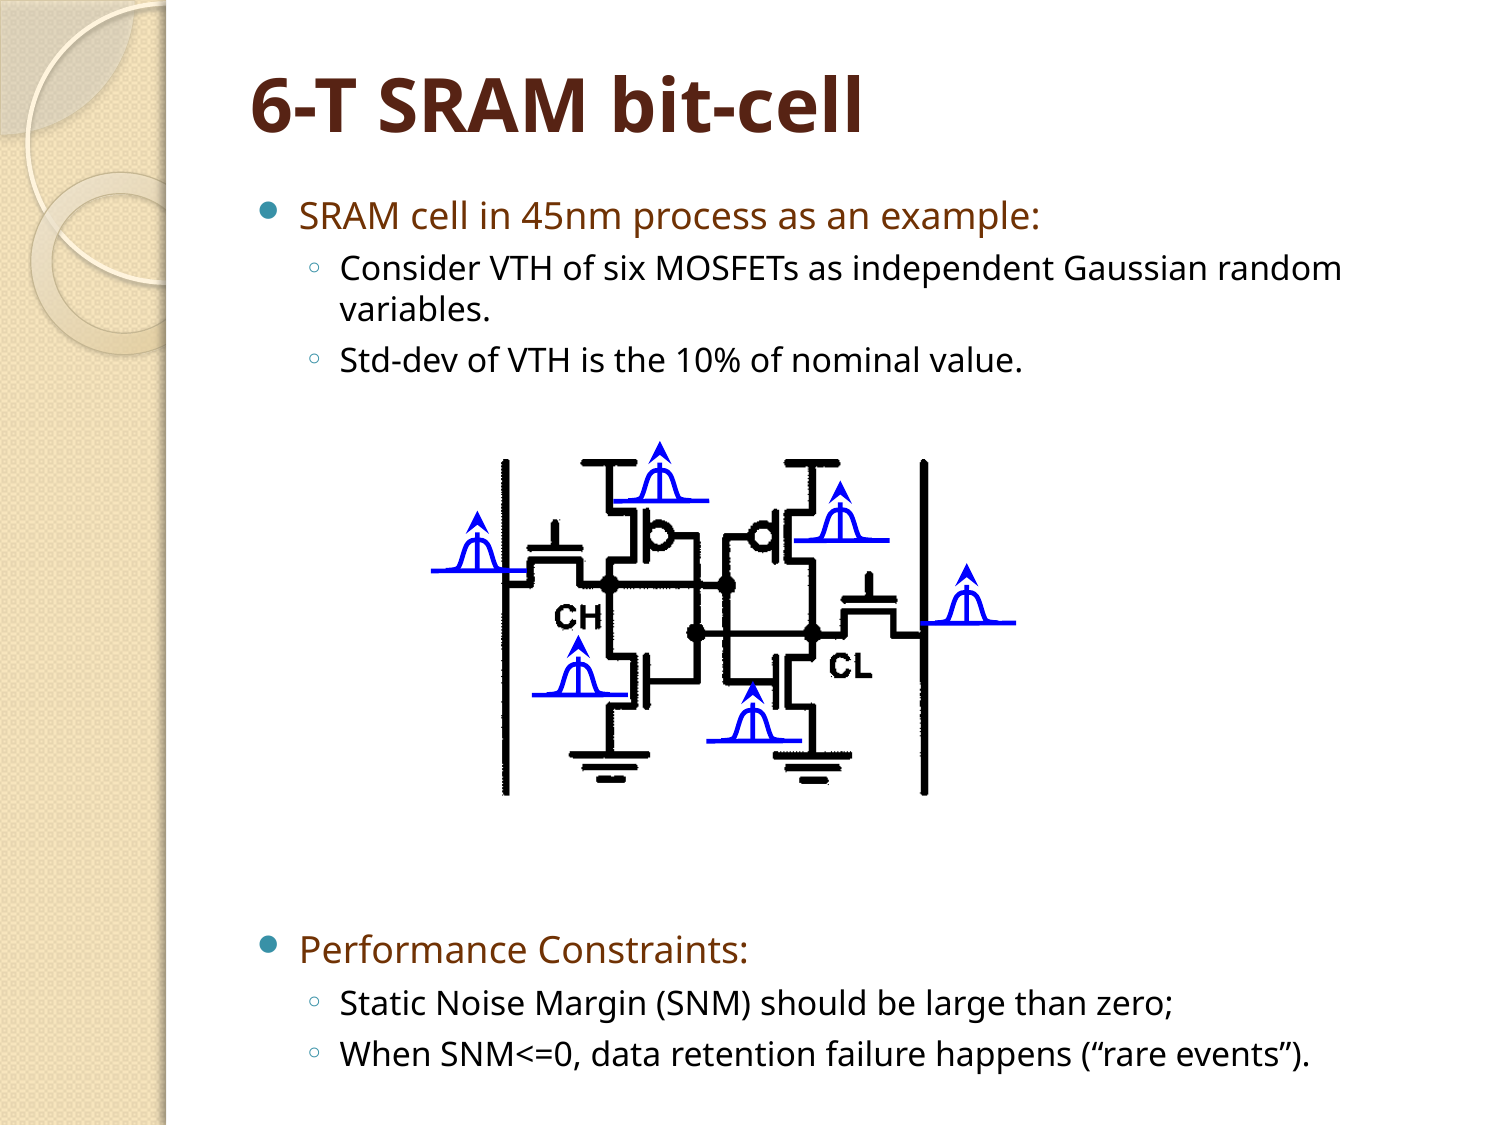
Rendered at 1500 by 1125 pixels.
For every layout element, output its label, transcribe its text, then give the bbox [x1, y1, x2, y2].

list SRAM cell in 45nm process as an example: Consider VTH of six MOSFETs as independent Gaussian random variables. Std-dev of VTH is the 10% of nominal value. Performance Constraints: Static Noise Margin (SNM) should be large than zero; When SNM<=0, data retention failure happens (“rare events”). [230, 184, 1461, 1083]
title 6-T SRAM bit-cell [235, 45, 1466, 161]
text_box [430, 440, 1017, 802]
